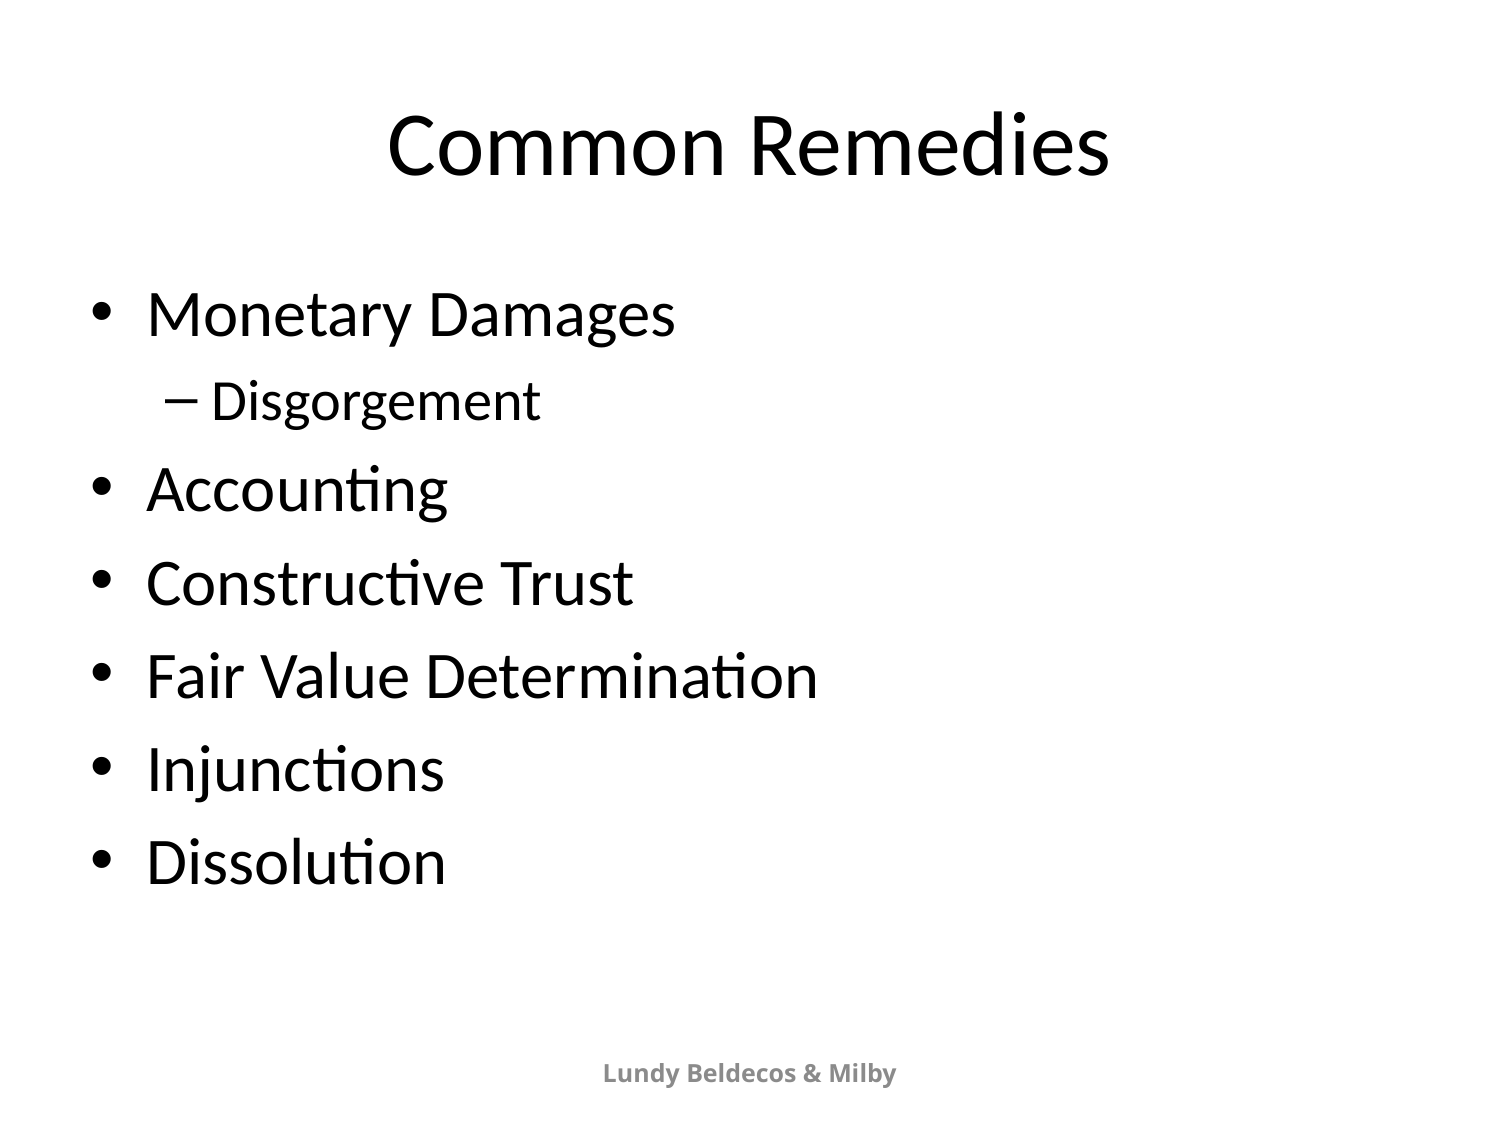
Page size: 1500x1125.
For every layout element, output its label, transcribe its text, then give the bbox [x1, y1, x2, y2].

footer Lundy Beldecos & Milby [512, 1042, 988, 1103]
list Monetary Damages Disgorgement Accounting Constructive Trust Fair Value Determination Injunctions Dissolution [75, 262, 1425, 1005]
title Common Remedies [75, 45, 1425, 233]
